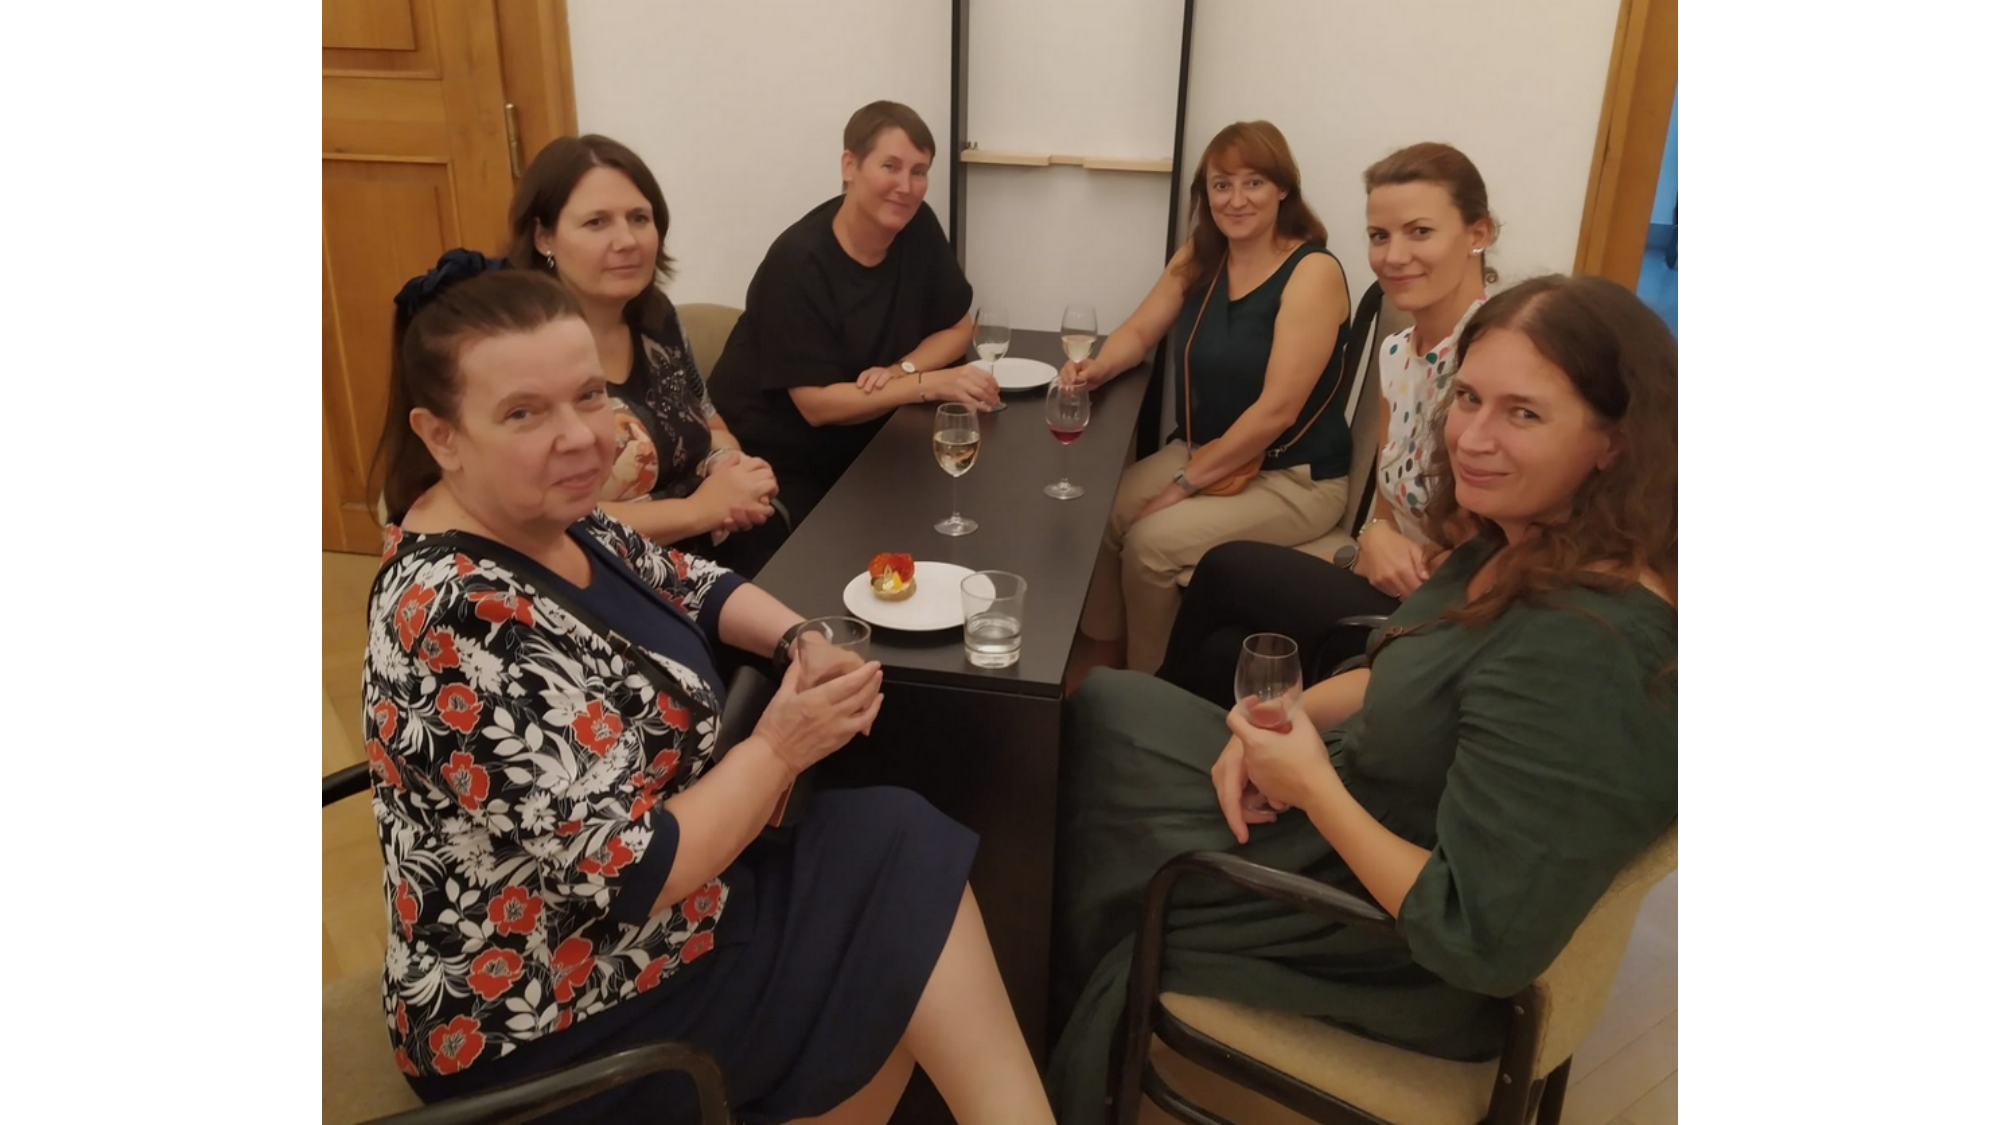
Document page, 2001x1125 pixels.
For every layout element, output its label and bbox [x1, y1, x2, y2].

picture [322, 0, 1678, 1125]
